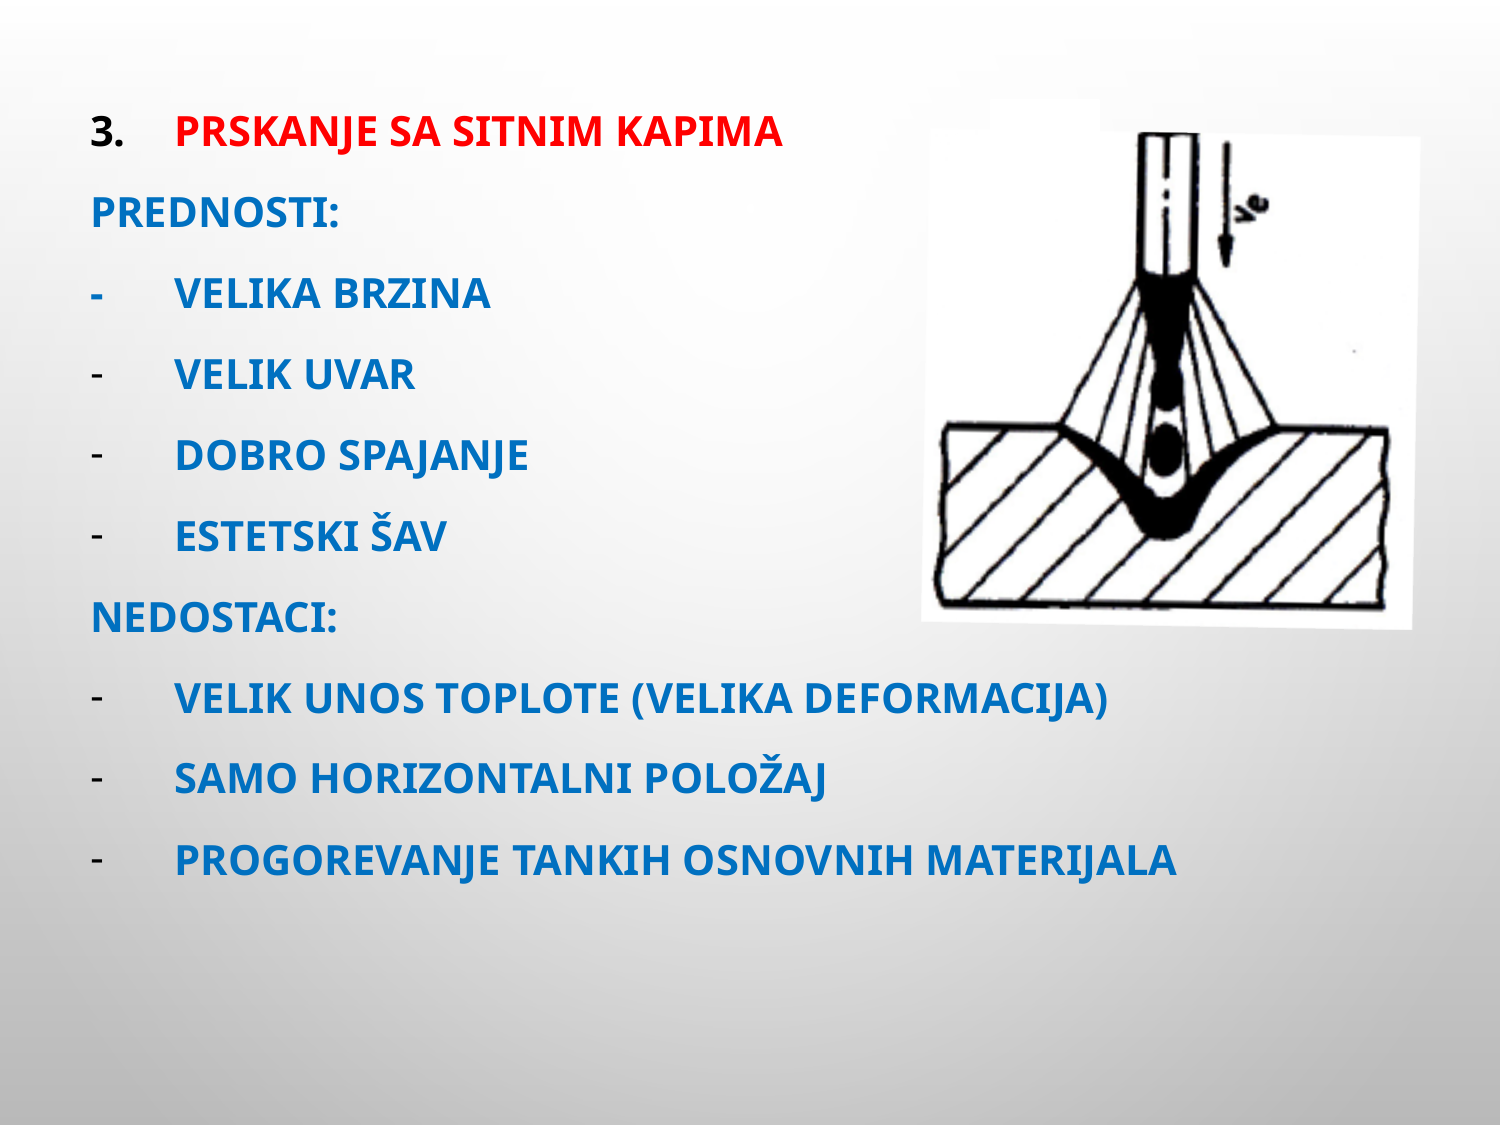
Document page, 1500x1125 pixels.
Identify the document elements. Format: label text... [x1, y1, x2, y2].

picture [0, 0, 1500, 1125]
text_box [924, 99, 1417, 626]
list Prskanje sa sitnim kapima Prednosti: - velika brzina velik uvar dobro spajanje estetski šav Nedostaci: velik unos toplote (velika deformacija) samo horizontalni položaj progorevanje tankih osnovnih materijala [75, 87, 1425, 1005]
